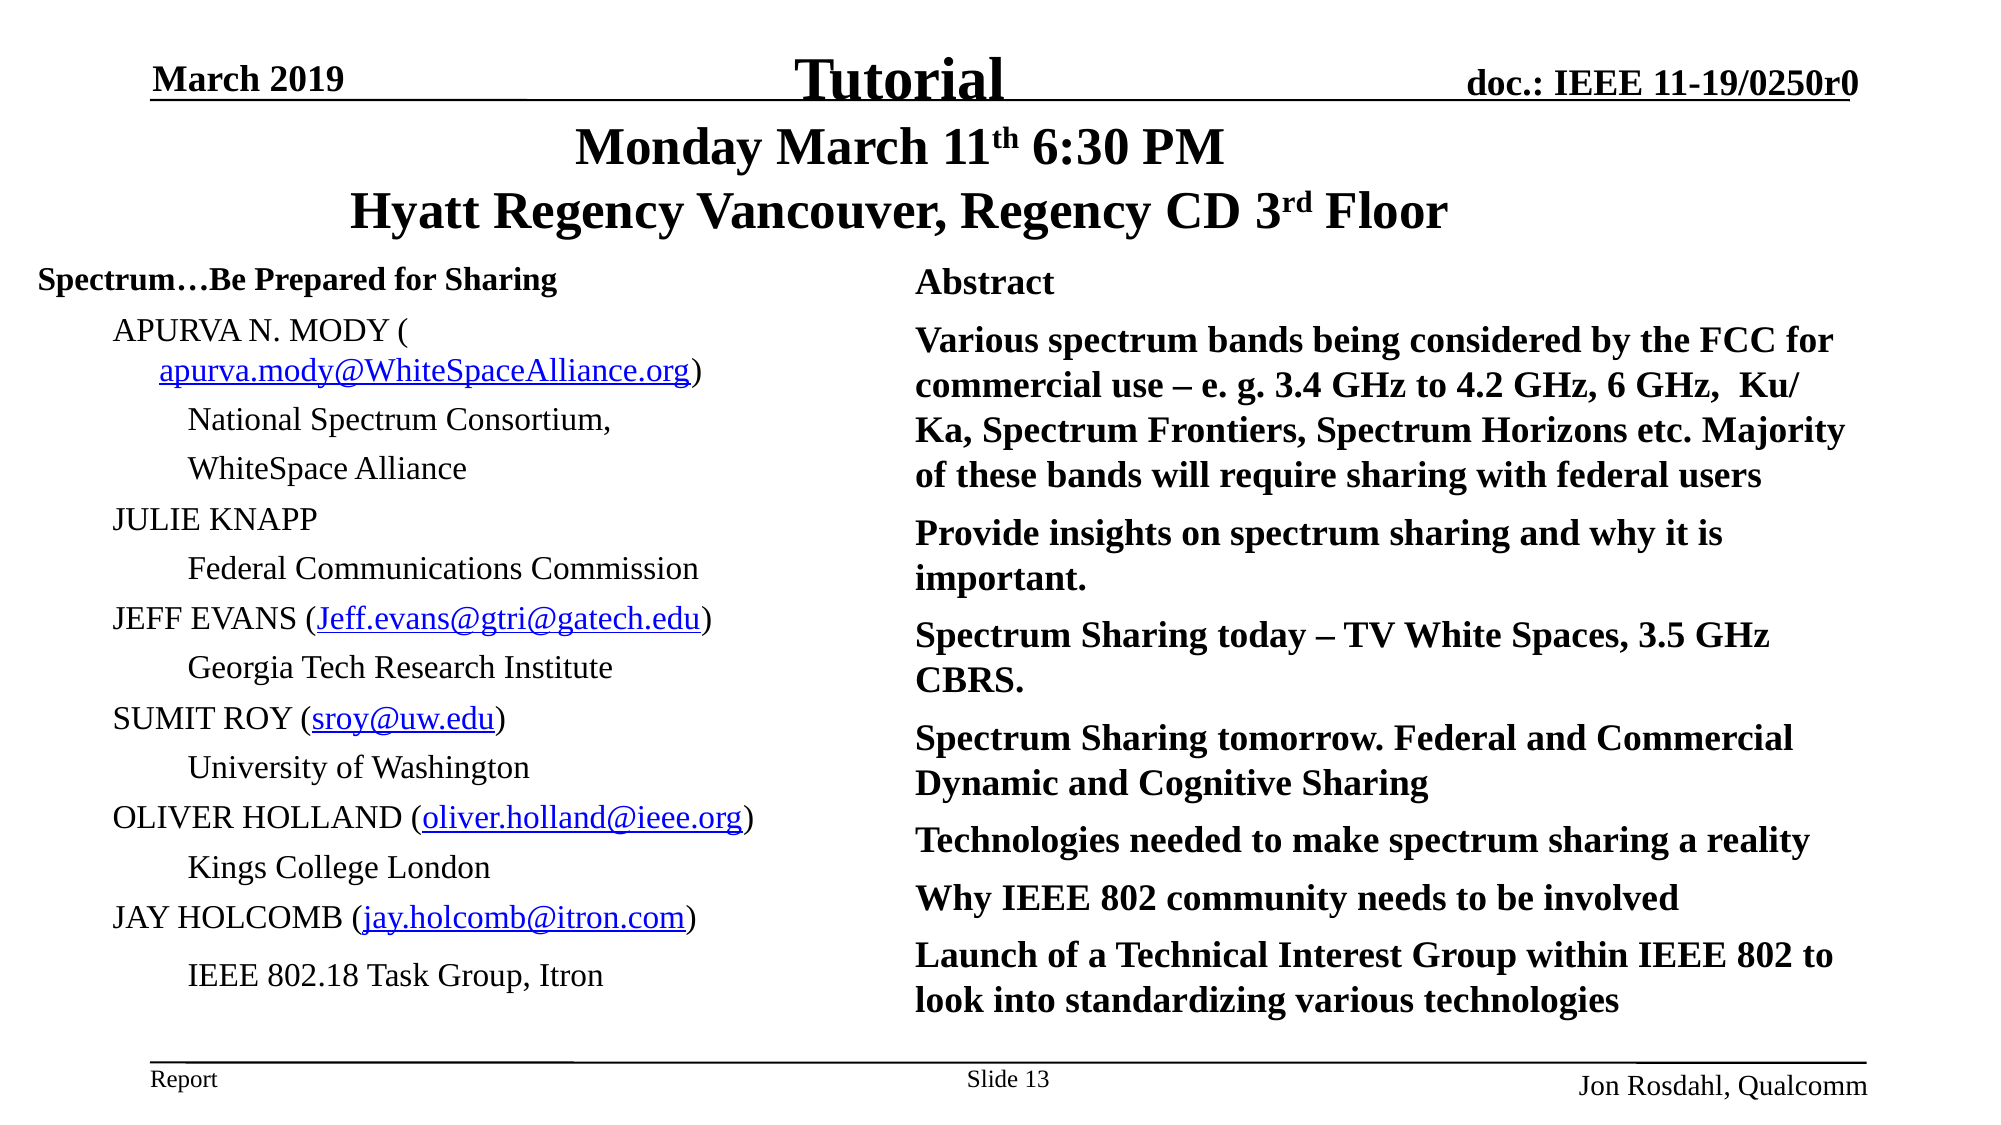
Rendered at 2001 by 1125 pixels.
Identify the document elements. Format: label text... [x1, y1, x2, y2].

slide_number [152, 54, 563, 100]
list Spectrum…Be Prepared for Sharing APURVA N. MODY (apurva.mody@WhiteSpaceAlliance.org) National Spectrum Consortium, WhiteSpace Alliance JULIE KNAPP Federal Communications Commission JEFF EVANS (Jeff.evans@gtri@gatech.edu) Georgia Tech Research Institute SUMIT ROY (sroy@uw.edu) University of Washington OLIVER HOLLAND (oliver.holland@ieee.org) Kings College London JAY HOLCOMB (jay.holcomb@itron.com) IEEE 802.18 Task Group, Itron [22, 249, 863, 1090]
title Tutorial Monday March 11th 6:30 PM Hyatt Regency Vancouver, Regency CD 3rd Floor [194, 30, 1606, 248]
slide_number Slide 13 [950, 1061, 1067, 1123]
list Abstract Various spectrum bands being considered by the FCC for commercial use – e. g. 3.4 GHz to 4.2 GHz, 6 GHz, Ku/ Ka, Spectrum Frontiers, Spectrum Horizons etc. Majority of these bands will require sharing with federal users Provide insights on spectrum sharing and why it is important. Spectrum Sharing today – TV White Spaces, 3.5 GHz CBRS. Spectrum Sharing tomorrow. Federal and Commercial Dynamic and Cognitive Sharing Technologies needed to make spectrum sharing a reality Why IEEE 802 community needs to be involved Launch of a Technical Interest Group within IEEE 802 to look into standardizing various technologies [899, 249, 1863, 1051]
footer Jon Rosdahl, Qualcomm [1531, 1066, 1869, 1108]
